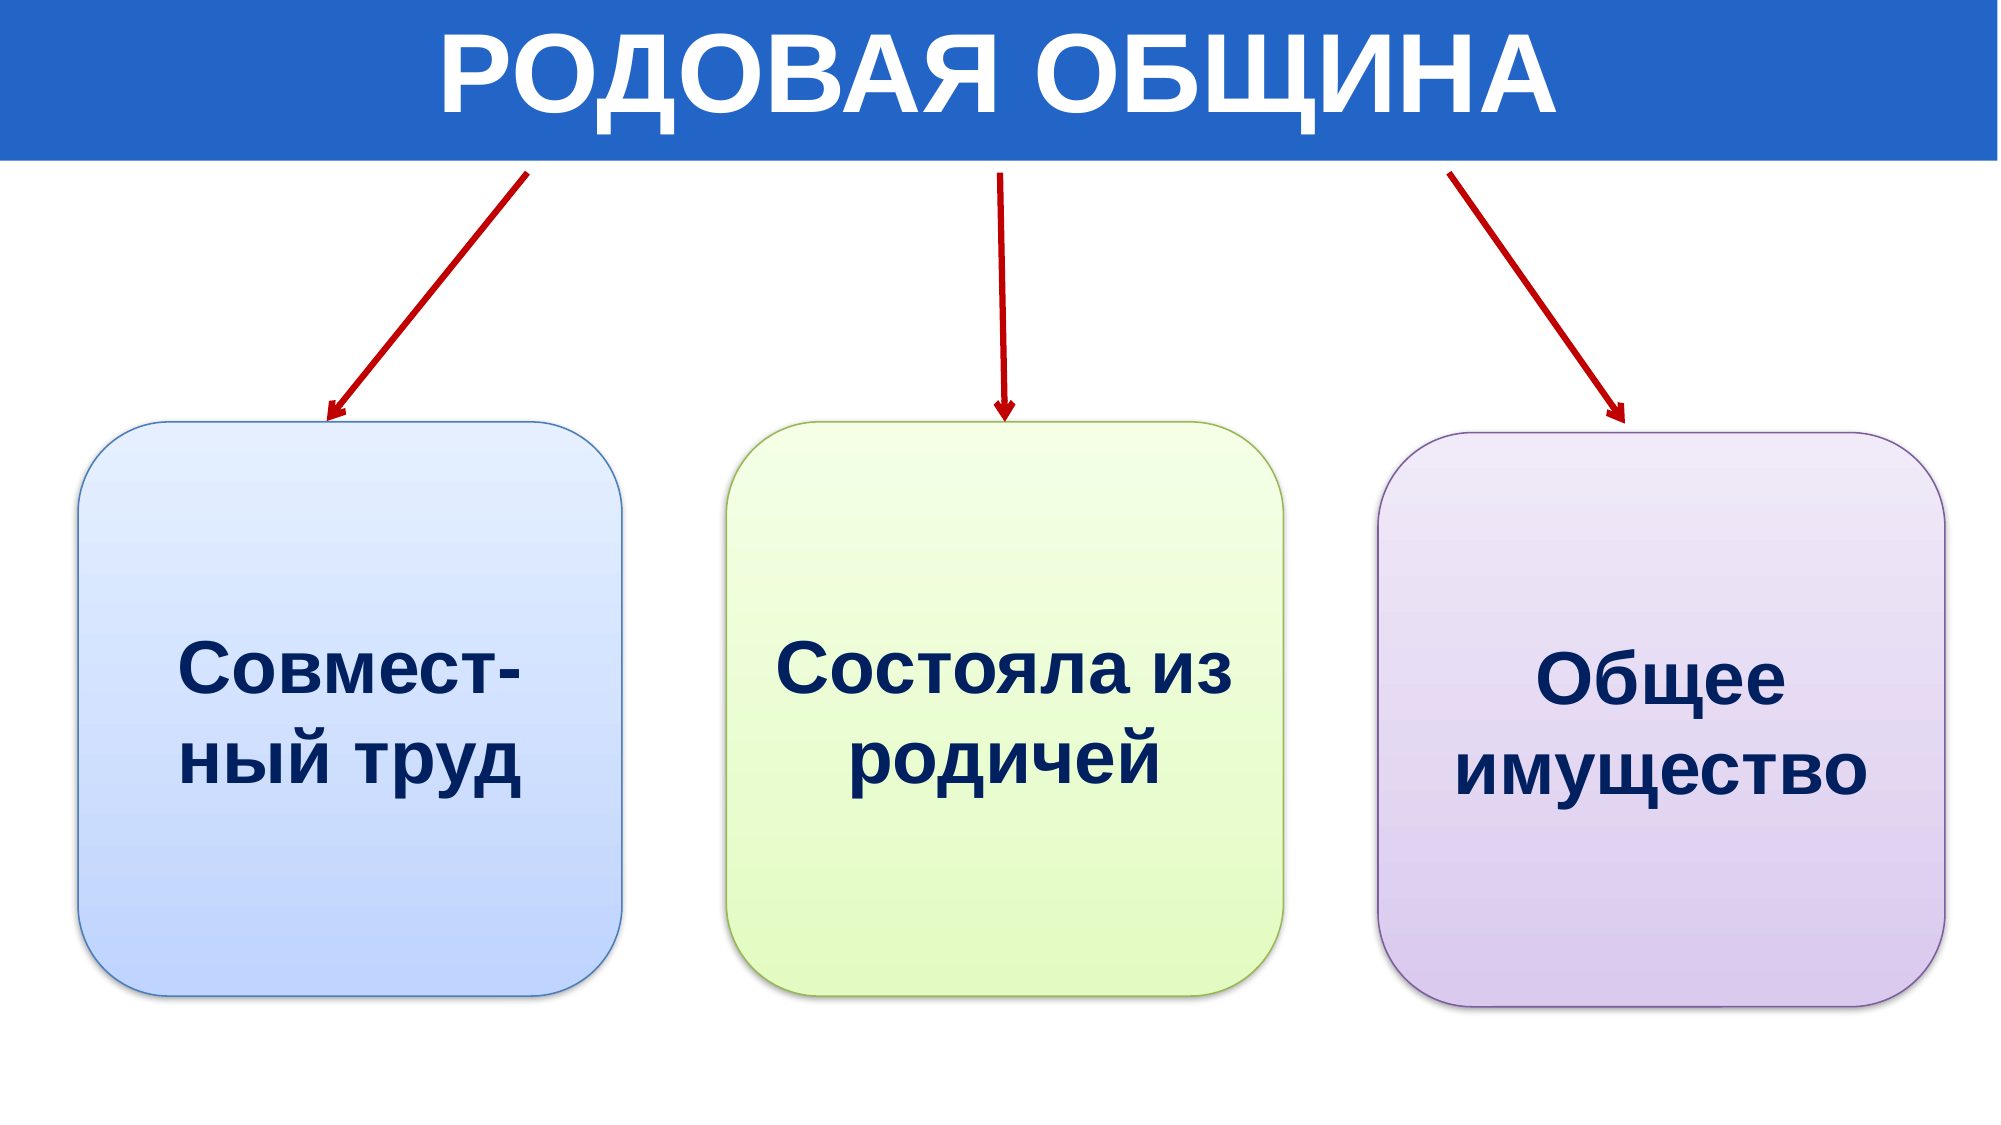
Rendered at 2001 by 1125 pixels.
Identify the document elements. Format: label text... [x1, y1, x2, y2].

text_box Состояла из родичей [725, 421, 1285, 997]
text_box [999, 172, 1006, 423]
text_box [1448, 172, 1626, 424]
text_box Совмест-ный труд [77, 421, 623, 997]
text_box РОДОВАЯ ОБЩИНА [0, 0, 1998, 161]
text_box Общее имущество [1377, 431, 1946, 1008]
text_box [326, 172, 528, 422]
